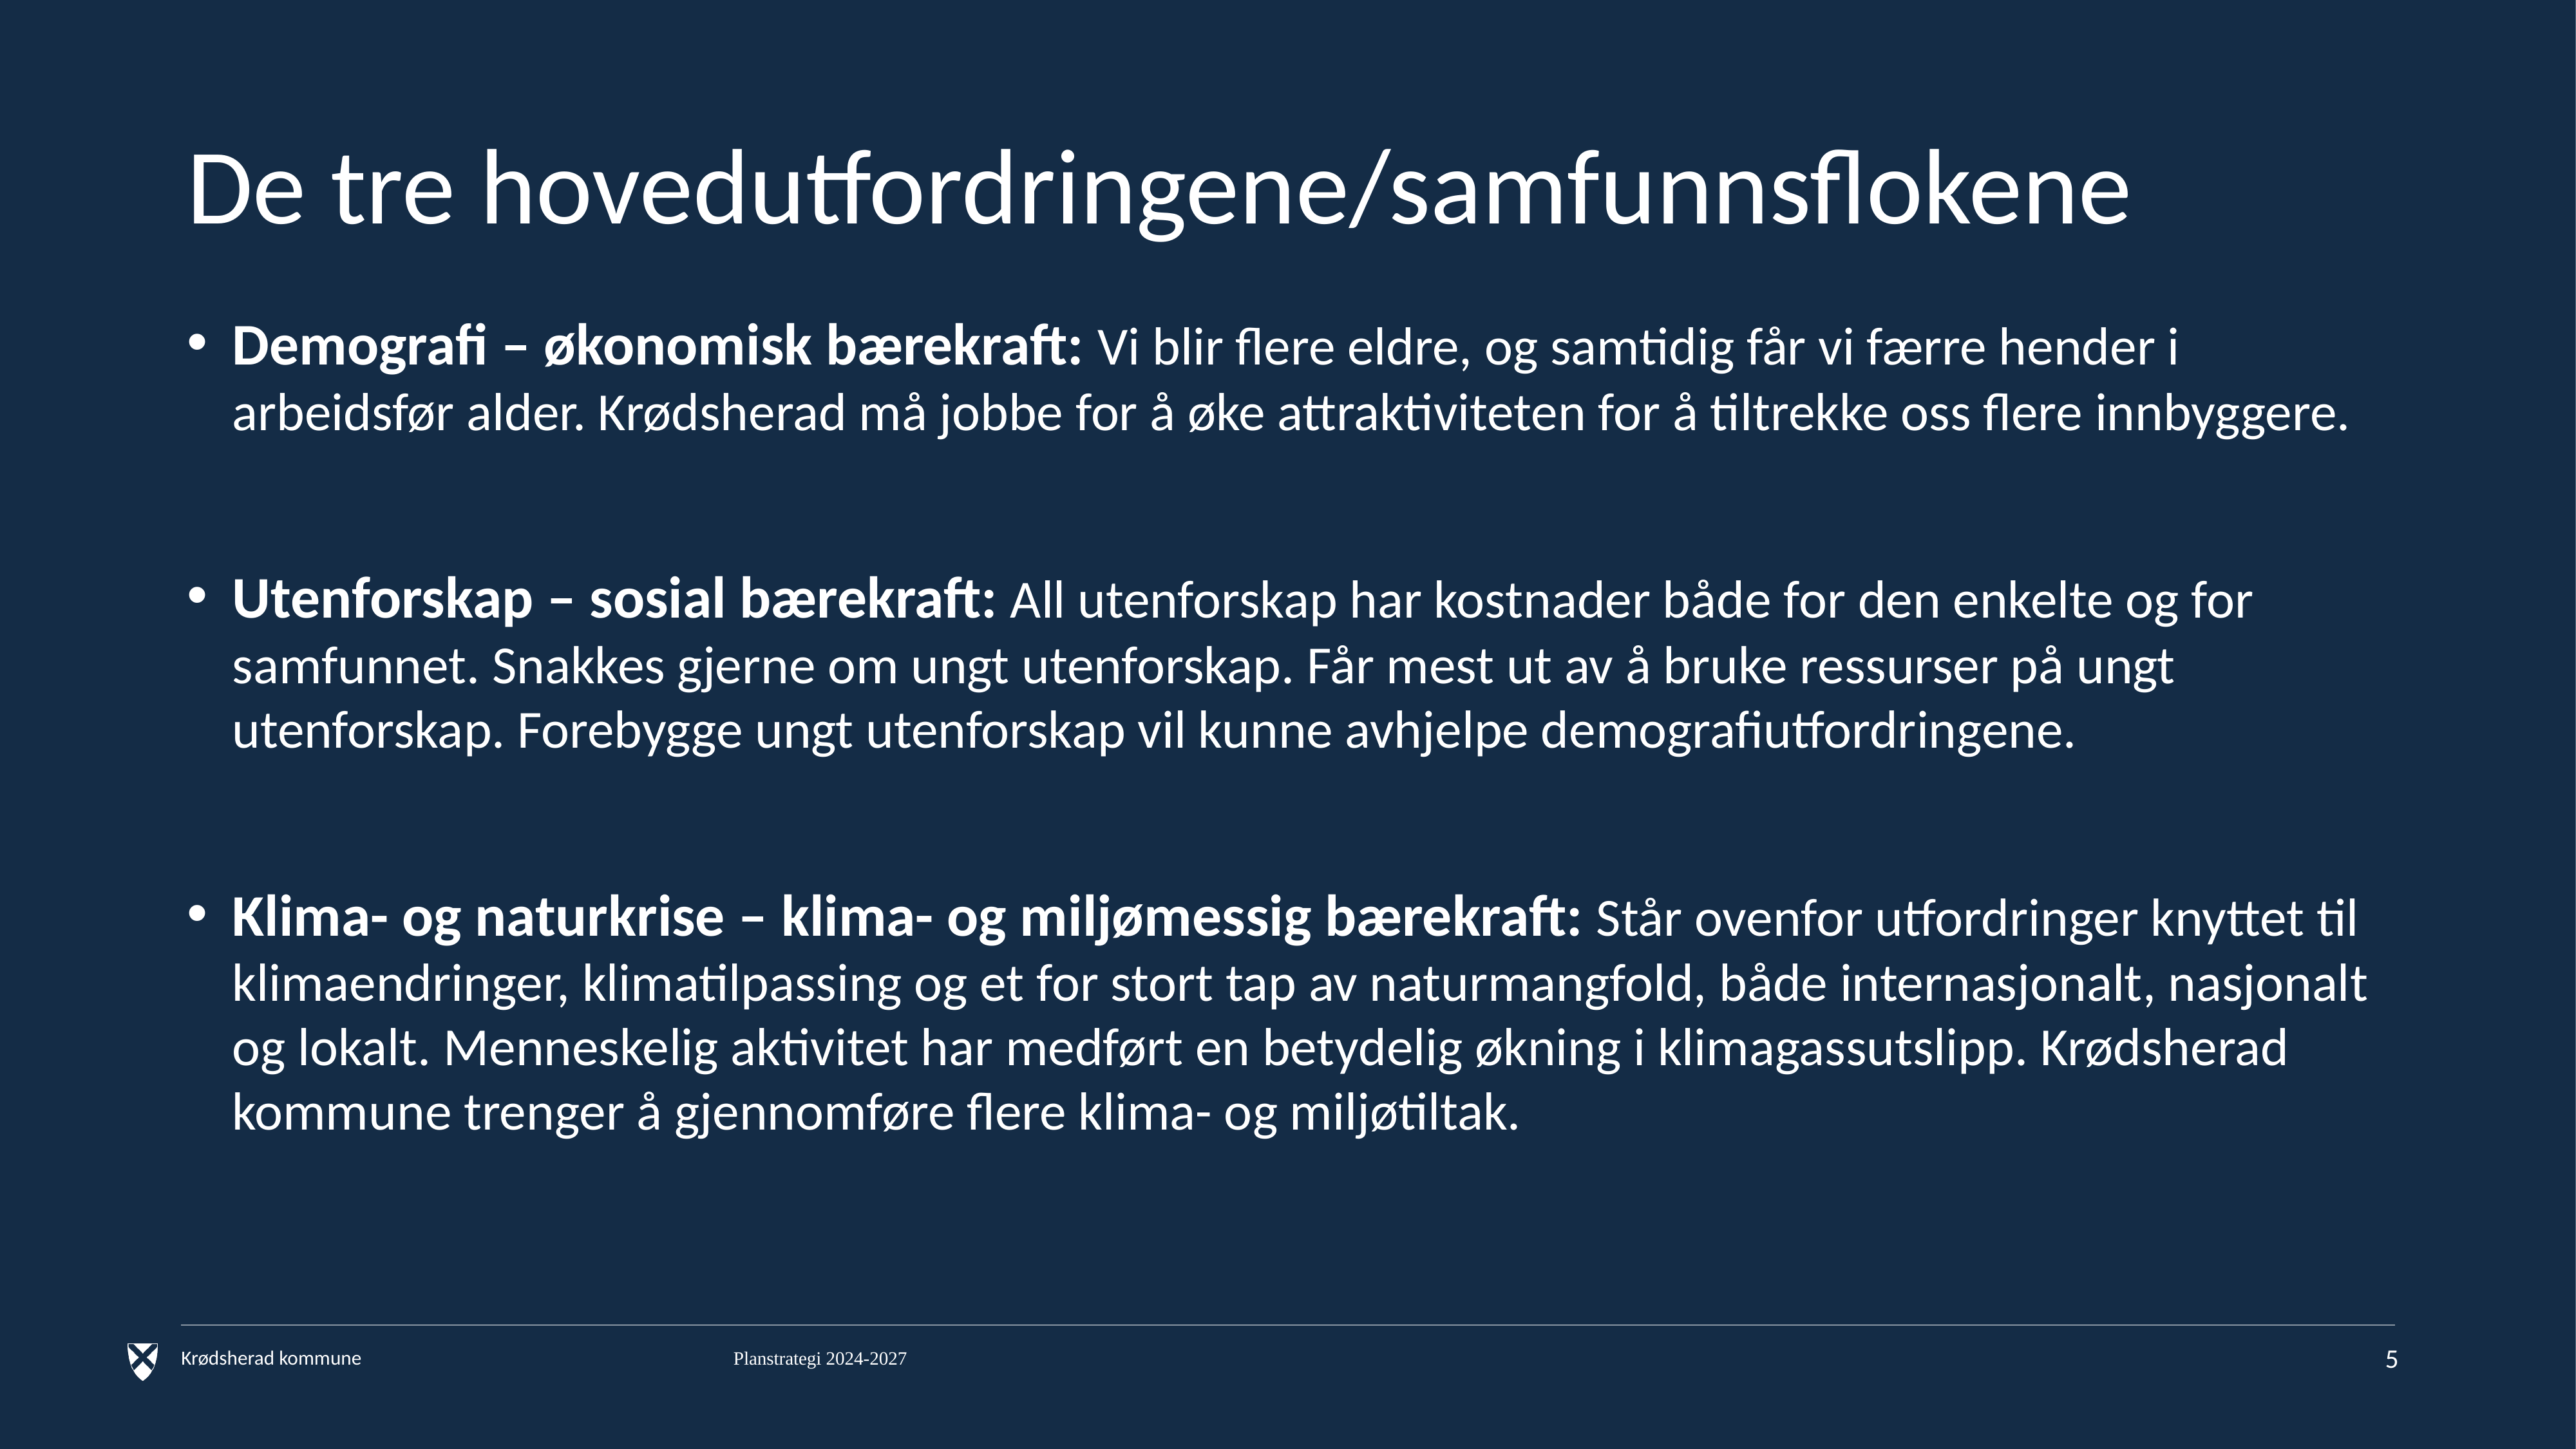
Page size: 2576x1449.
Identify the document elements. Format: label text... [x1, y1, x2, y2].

slide_number 5 [1819, 1341, 2399, 1374]
list Demografi – økonomisk bærekraft: Vi blir flere eldre, og samtidig får vi færre hender i arbeidsfør alder. Krødsherad må jobbe for å øke attraktiviteten for å tiltrekke oss flere innbyggere. Utenforskap – sosial bærekraft: All utenforskap har kostnader både for den enkelte og for samfunnet. Snakkes gjerne om ungt utenforskap. Får mest ut av å bruke ressurser på ungt utenforskap. Forebygge ungt utenforskap vil kunne avhjelpe demografiutfordringene. Klima- og naturkrise – klima- og miljømessig bærekraft: Står ovenfor utfordringer knyttet til klimaendringer, klimatilpassing og et for stort tap av naturmangfold, både internasjonalt, nasjonalt og lokalt. Menneskelig aktivitet har medført en betydelig økning i klimagassutslipp. Krødsherad kommune trenger å gjennomføre flere klima- og miljøtiltak. [186, 305, 2389, 1240]
picture [128, 1343, 158, 1381]
title De tre hovedutfordringene/samfunnsflokene [186, 117, 2389, 214]
footer Planstrategi 2024-2027 [385, 1345, 1255, 1370]
